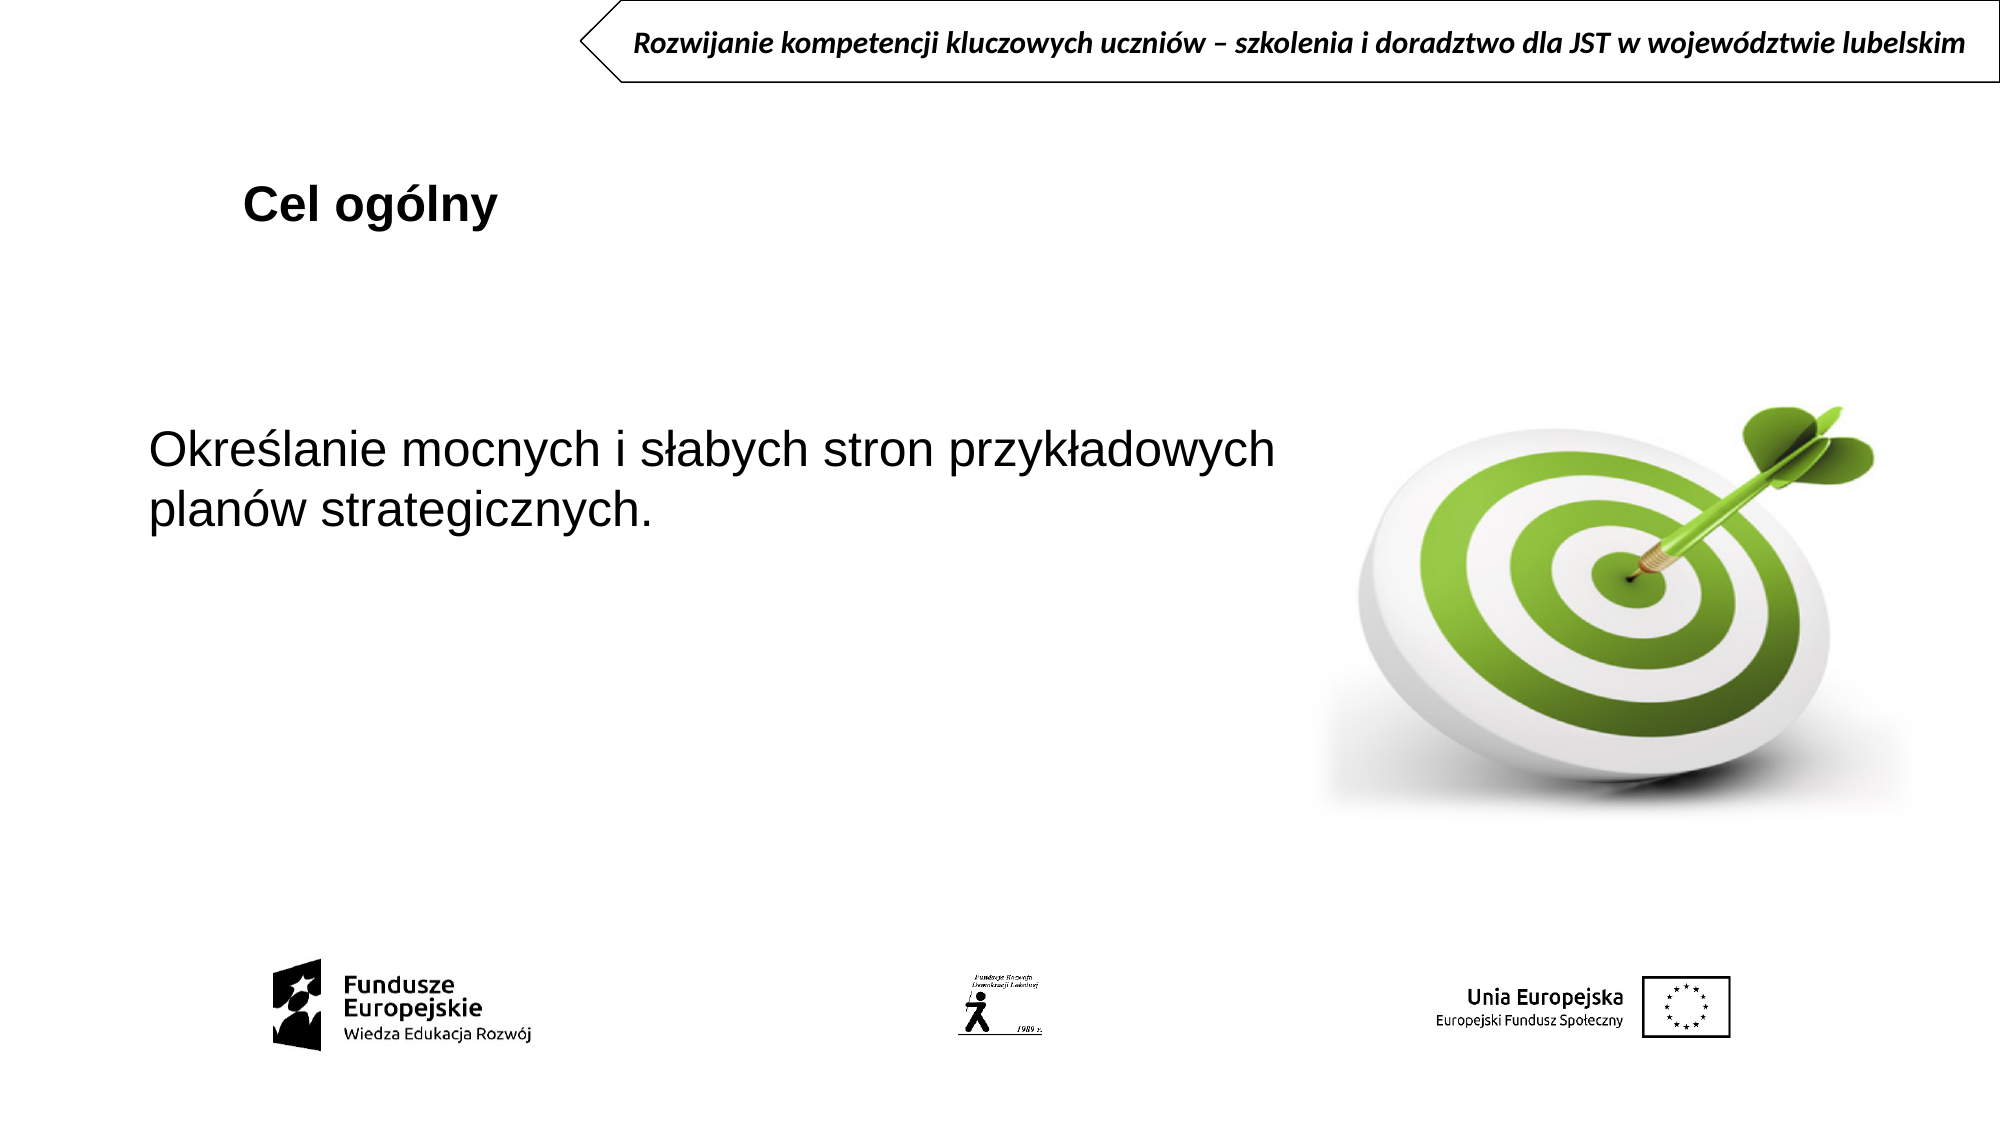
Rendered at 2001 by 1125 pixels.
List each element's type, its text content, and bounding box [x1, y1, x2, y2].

picture [1417, 955, 1750, 1058]
picture [249, 935, 554, 1074]
text_box Cel ogólny [228, 164, 1615, 239]
picture [954, 971, 1046, 1038]
picture [1307, 361, 1922, 823]
text_box Rozwijanie kompetencji kluczowych uczniów – szkolenia i doradztwo dla JST w województwie lubelskim [580, 0, 2000, 83]
text_box Określanie mocnych i słabych stron przykładowych planów strategicznych. [133, 408, 1307, 544]
